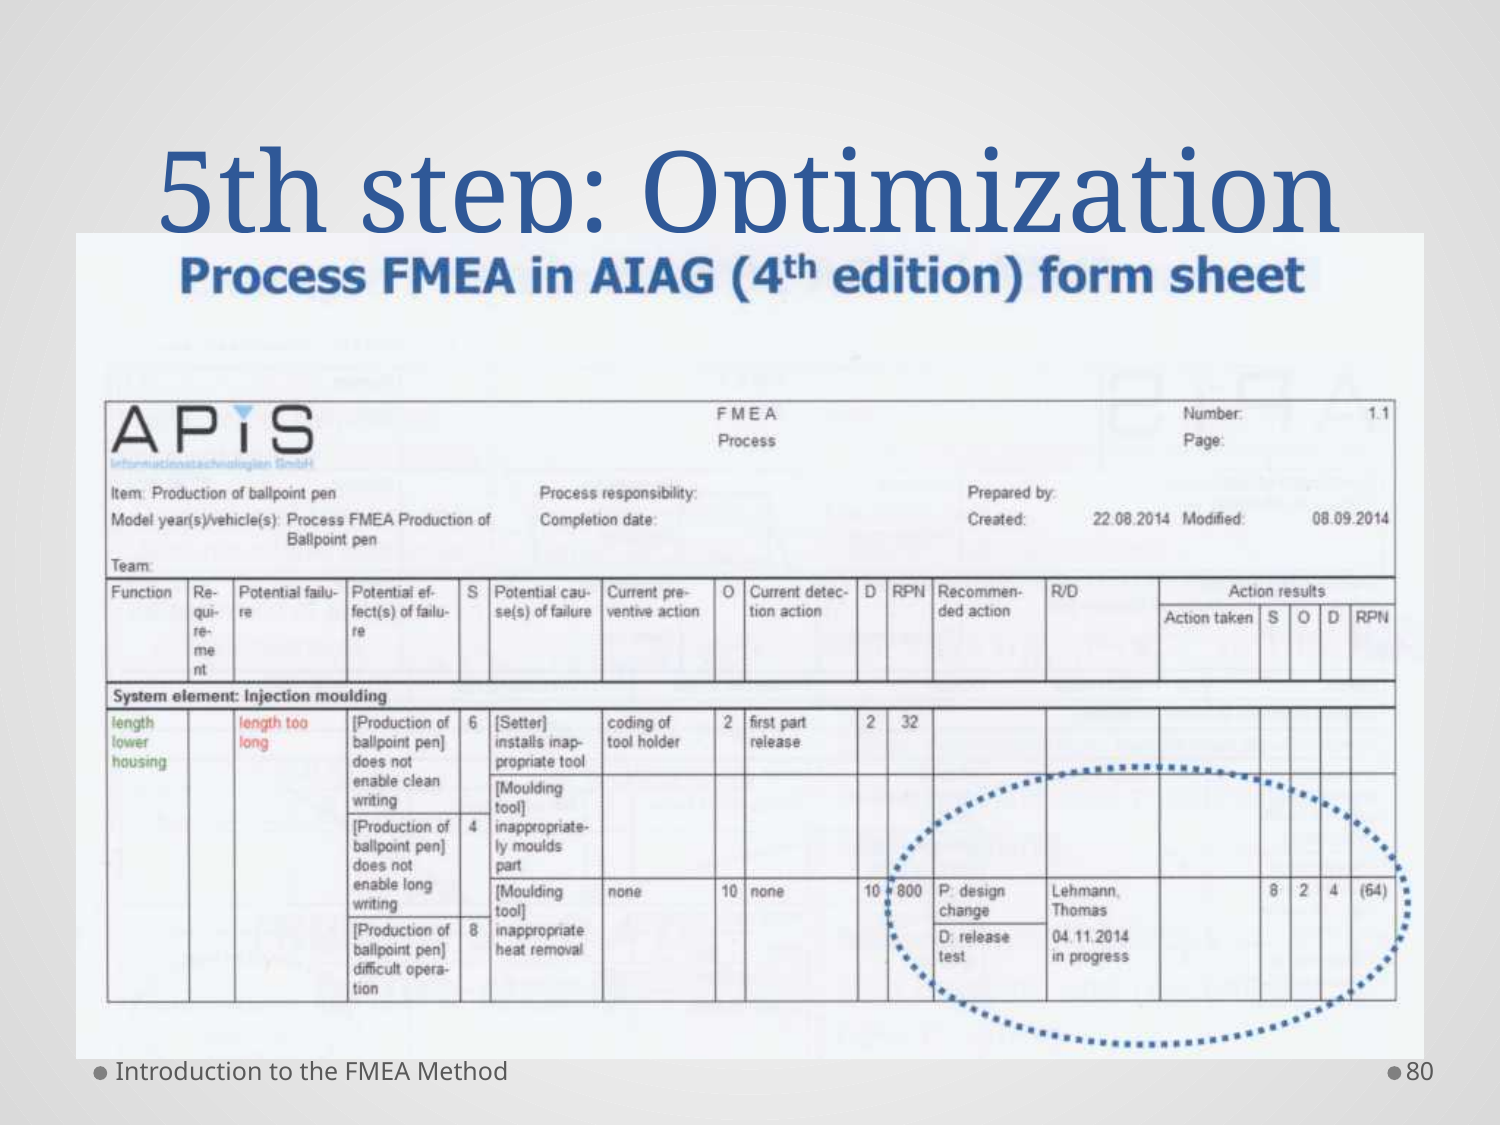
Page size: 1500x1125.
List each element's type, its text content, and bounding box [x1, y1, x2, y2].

slide_number 80 [1401, 1042, 1494, 1103]
picture [76, 233, 1424, 1059]
footer Introduction to the FMEA Method [108, 1066, 576, 1103]
title 5th step: Optimization [75, 0, 1425, 235]
